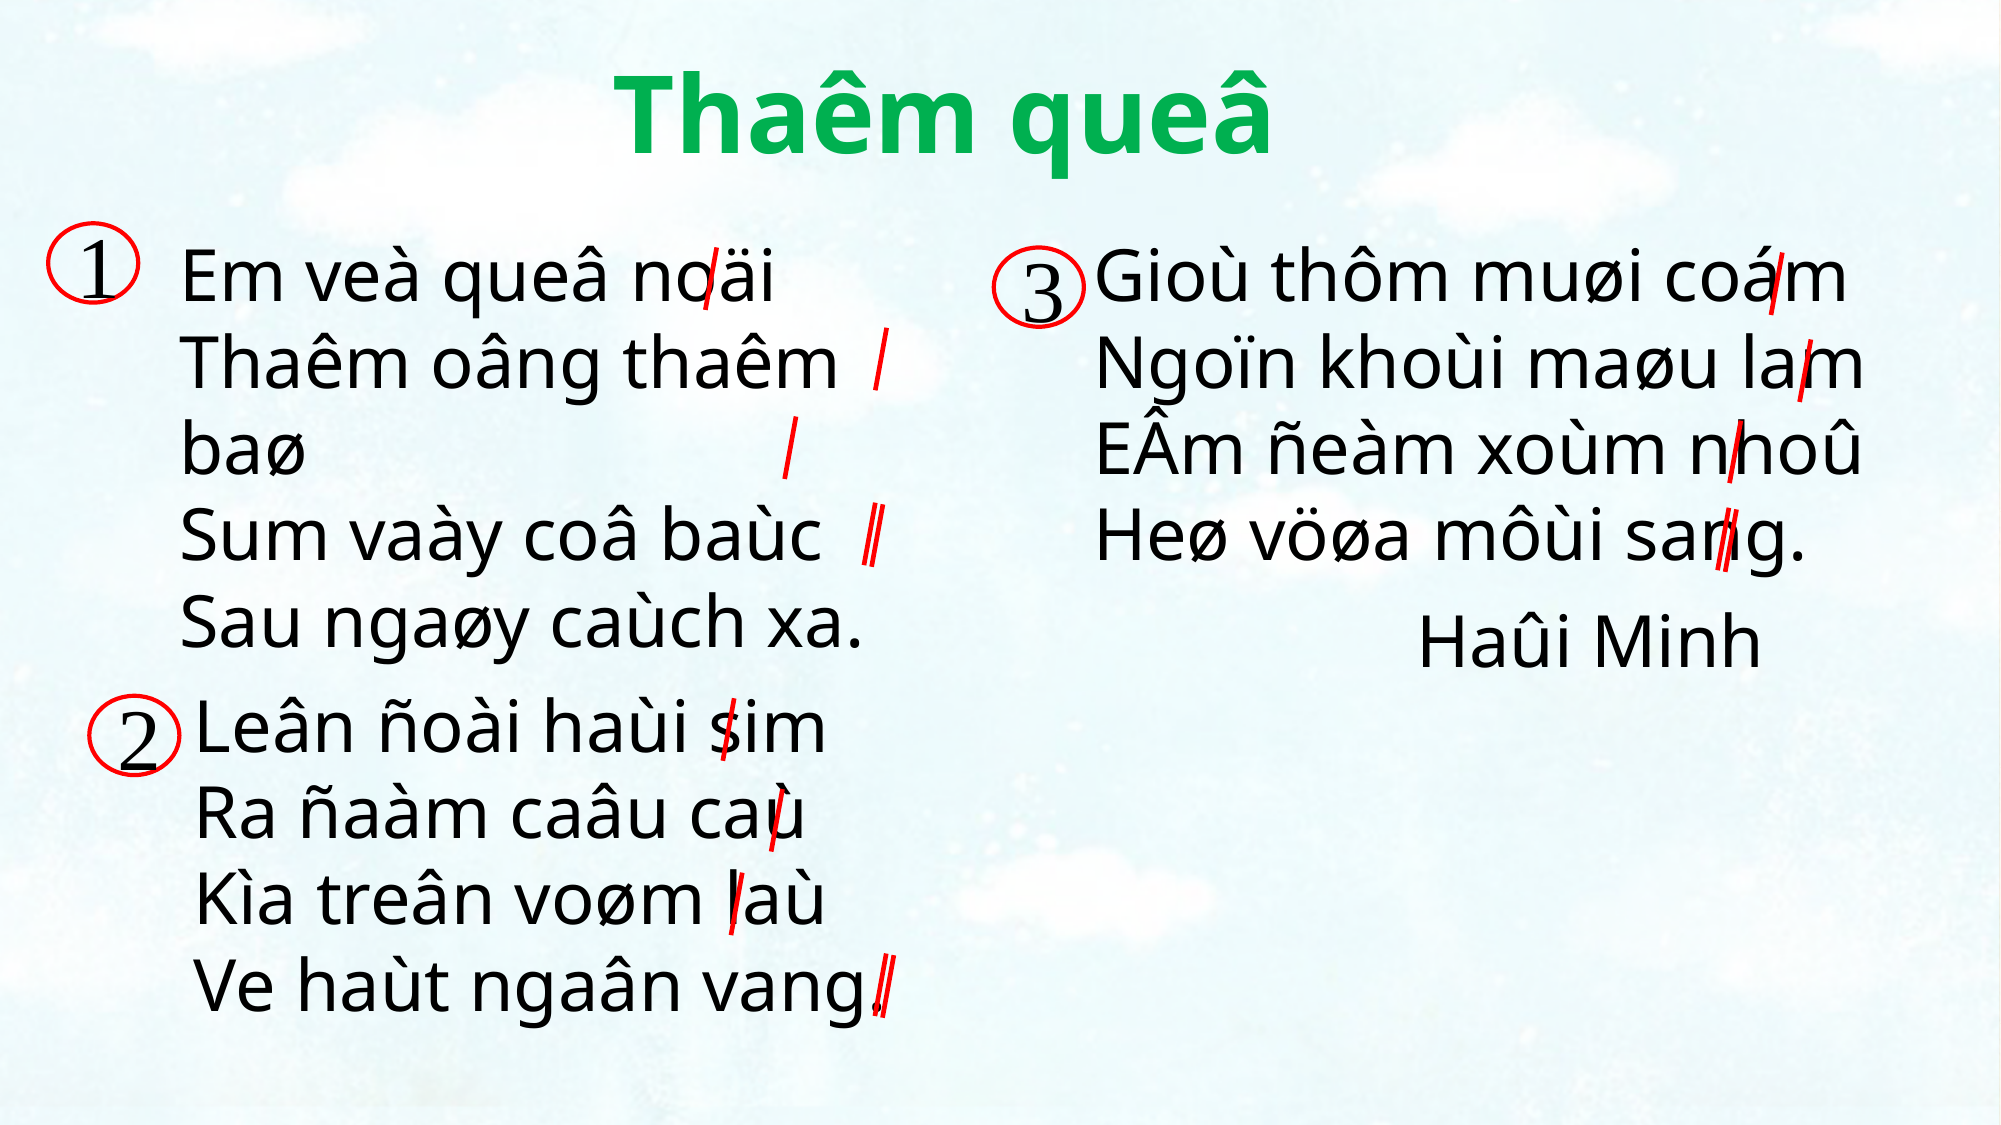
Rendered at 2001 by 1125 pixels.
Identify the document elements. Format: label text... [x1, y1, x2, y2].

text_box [863, 502, 872, 566]
text_box Haûi Minh [1401, 587, 1789, 689]
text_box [871, 504, 884, 568]
text_box 2 [87, 693, 182, 778]
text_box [1799, 339, 1812, 403]
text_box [730, 872, 743, 936]
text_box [1770, 252, 1783, 316]
text_box Em veà queâ noäi Thaêm oâng thaêm baø Sum vaày coâ baùc Sau ngaøy caùch xa. [164, 222, 995, 669]
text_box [1724, 509, 1737, 573]
text_box Thaêm queâ [597, 38, 1371, 183]
text_box 1 [46, 221, 141, 305]
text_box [1729, 420, 1742, 484]
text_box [705, 247, 717, 311]
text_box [722, 698, 735, 761]
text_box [784, 416, 797, 480]
text_box Gioù thôm muøi coám Ngoïn khoùi maøu lam EÂm ñeàm xoùm nhoû Heø vöøa môùi sang. [1078, 222, 1909, 669]
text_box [882, 954, 895, 1018]
text_box Leân ñoài haùi sim Ra ñaàm caâu caù Kìa treân voøm laù Ve haùt ngaân vang. [179, 672, 1010, 1033]
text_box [875, 327, 887, 391]
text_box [1717, 507, 1725, 571]
text_box 3 [991, 245, 1086, 329]
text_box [770, 788, 783, 852]
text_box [874, 953, 883, 1017]
